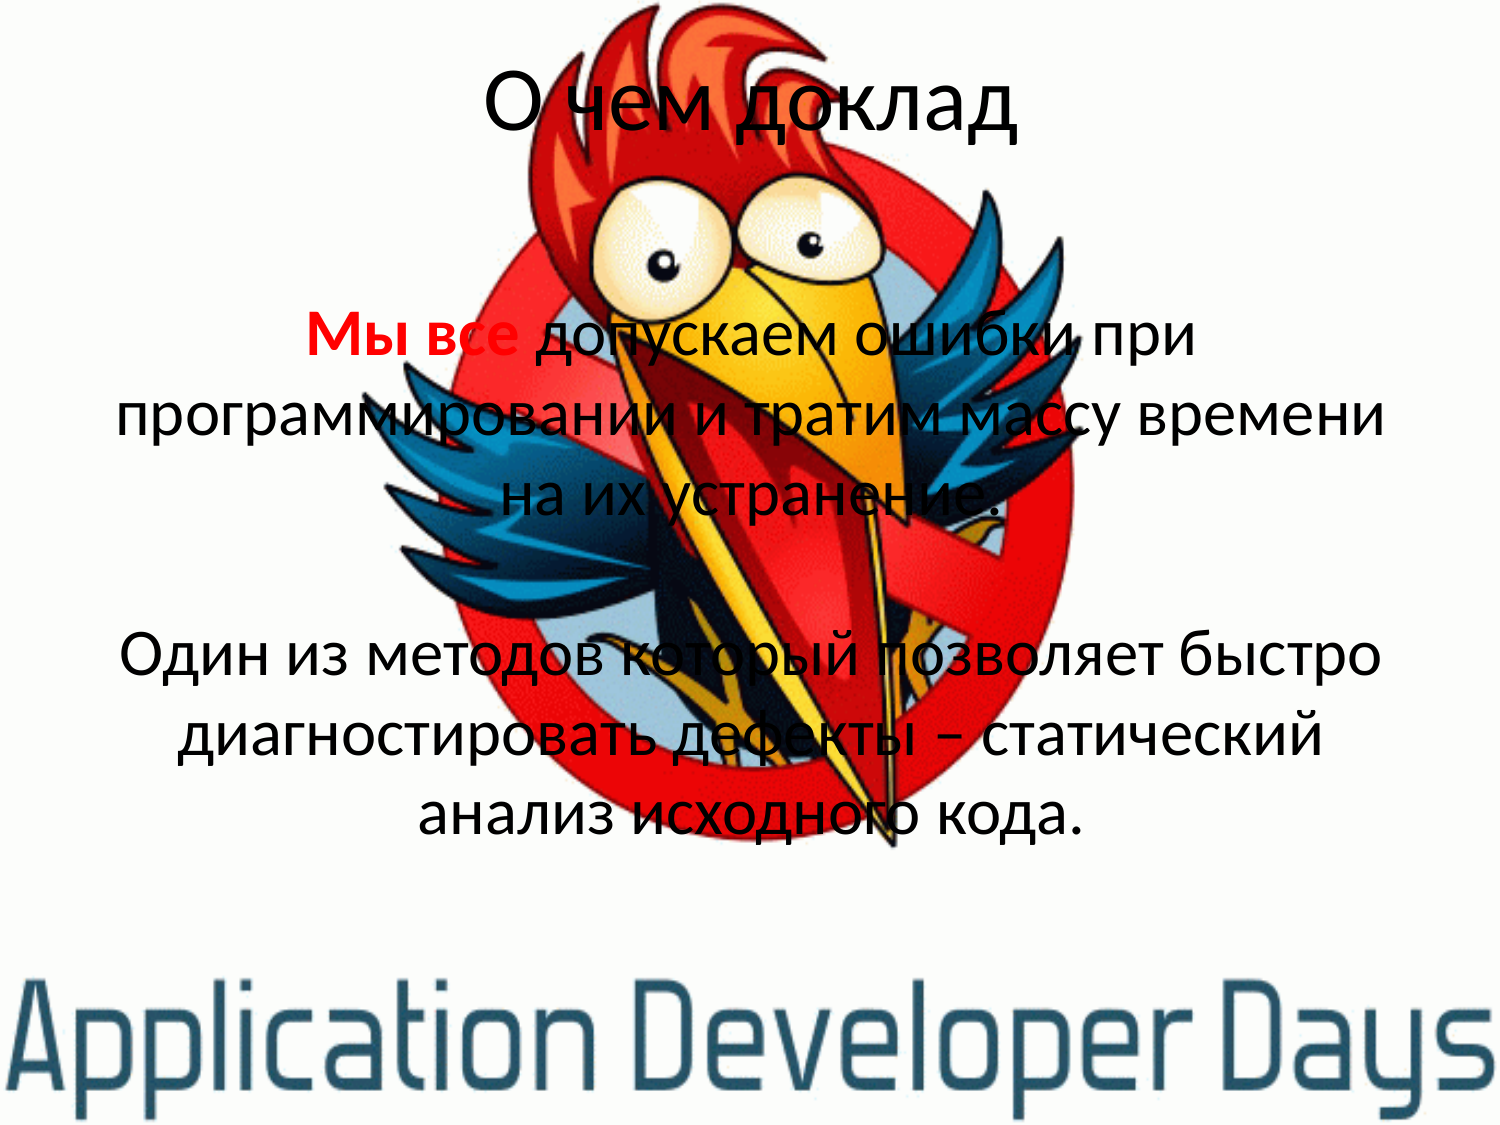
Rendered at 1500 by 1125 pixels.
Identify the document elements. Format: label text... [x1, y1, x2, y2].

text_box Мы все допускаем ошибки при программировании и тратим массу времени на их устранение. Один из методов который позволяет быстро диагностировать дефекты – статический анализ исходного кода. [76, 267, 1427, 870]
picture [0, 0, 1500, 1125]
title О чем доклад [76, 0, 1427, 188]
